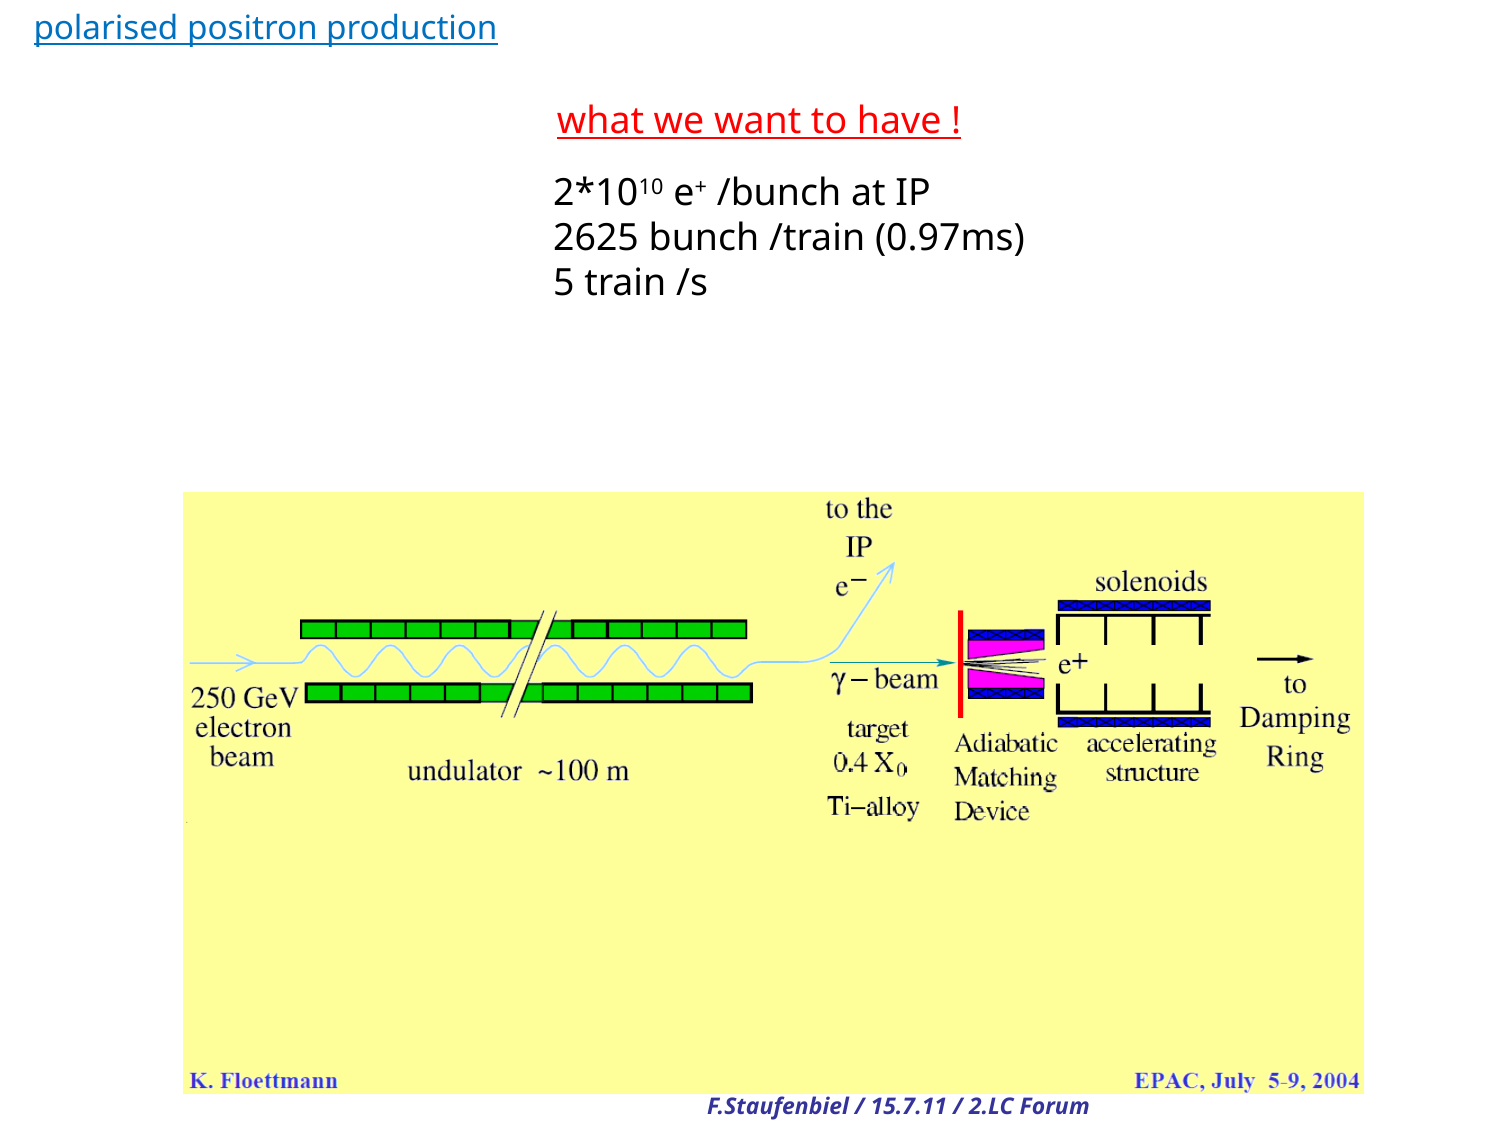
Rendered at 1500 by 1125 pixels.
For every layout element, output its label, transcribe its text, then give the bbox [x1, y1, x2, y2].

text_box what we want to have ! [542, 88, 977, 149]
text_box 2*1010 e+ /bunch at IP 2625 bunch /train (0.97ms) 5 train /s [538, 160, 1051, 311]
picture [182, 491, 1365, 1095]
text_box F.Staufenbiel / 15.7.11 / 2.LC Forum [692, 1103, 1106, 1125]
text_box polarised positron production [18, 0, 514, 55]
